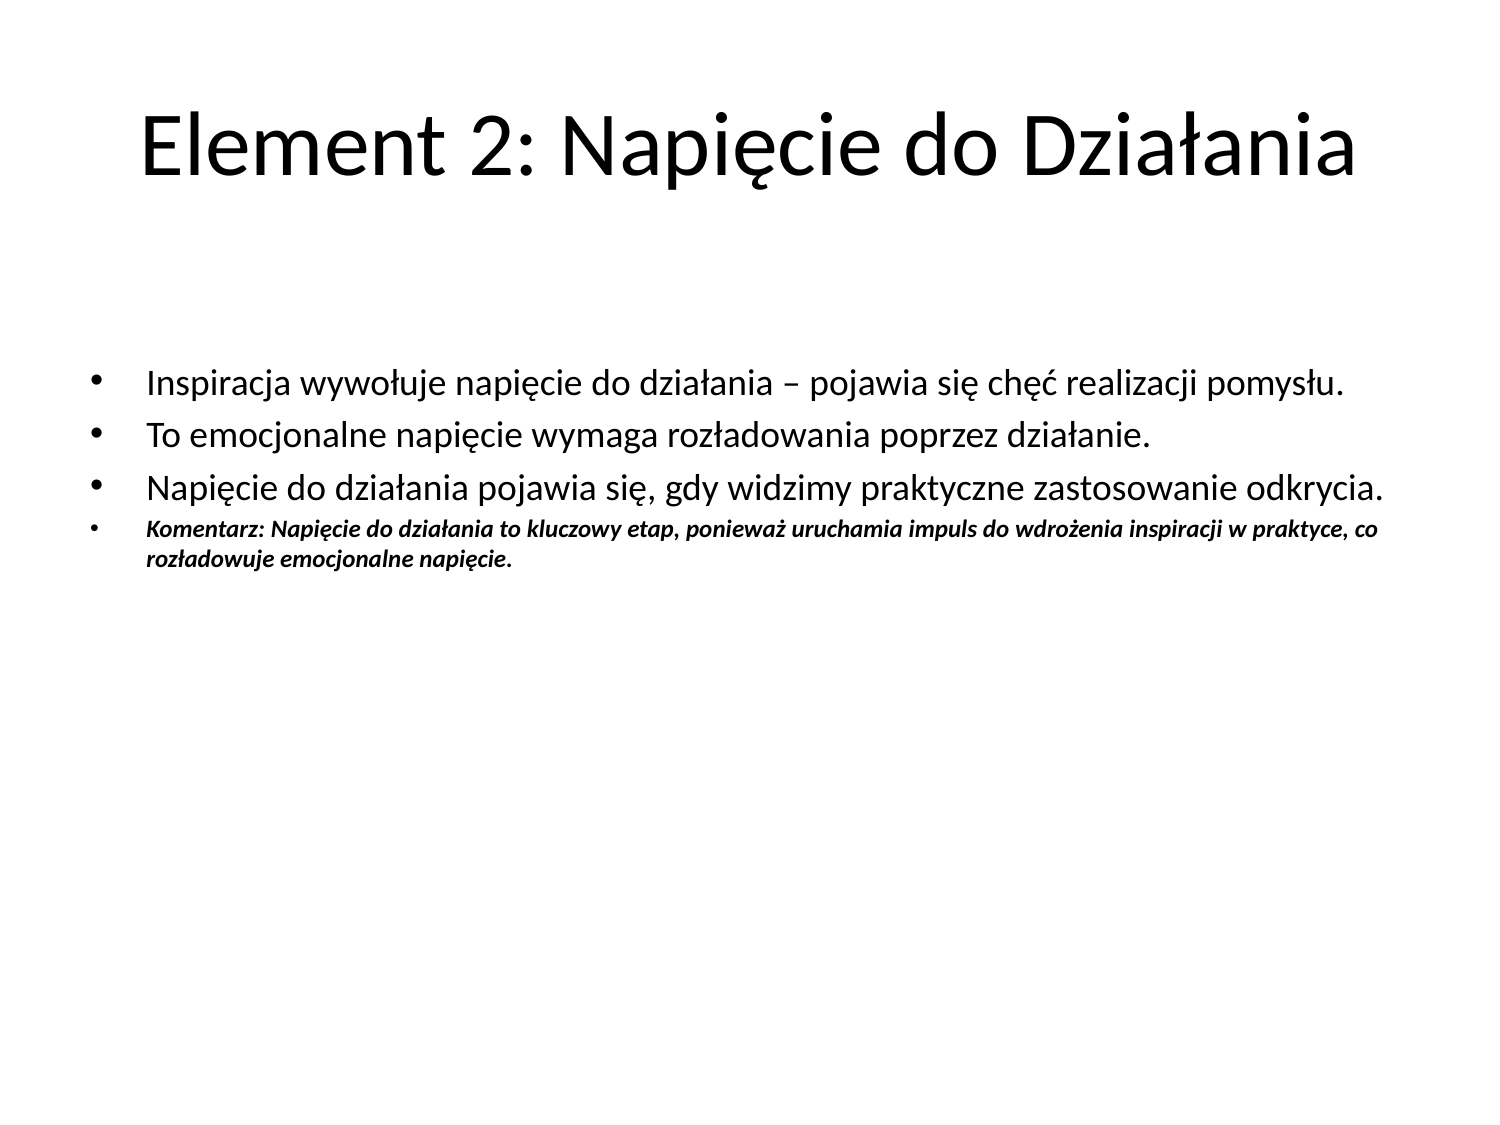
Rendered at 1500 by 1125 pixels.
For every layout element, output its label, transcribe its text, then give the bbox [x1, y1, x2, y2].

list Inspiracja wywołuje napięcie do działania – pojawia się chęć realizacji pomysłu. To emocjonalne napięcie wymaga rozładowania poprzez działanie. Napięcie do działania pojawia się, gdy widzimy praktyczne zastosowanie odkrycia. Komentarz: Napięcie do działania to kluczowy etap, ponieważ uruchamia impuls do wdrożenia inspiracji w praktyce, co rozładowuje emocjonalne napięcie. [75, 262, 1425, 1005]
title Element 2: Napięcie do Działania [75, 45, 1425, 233]
